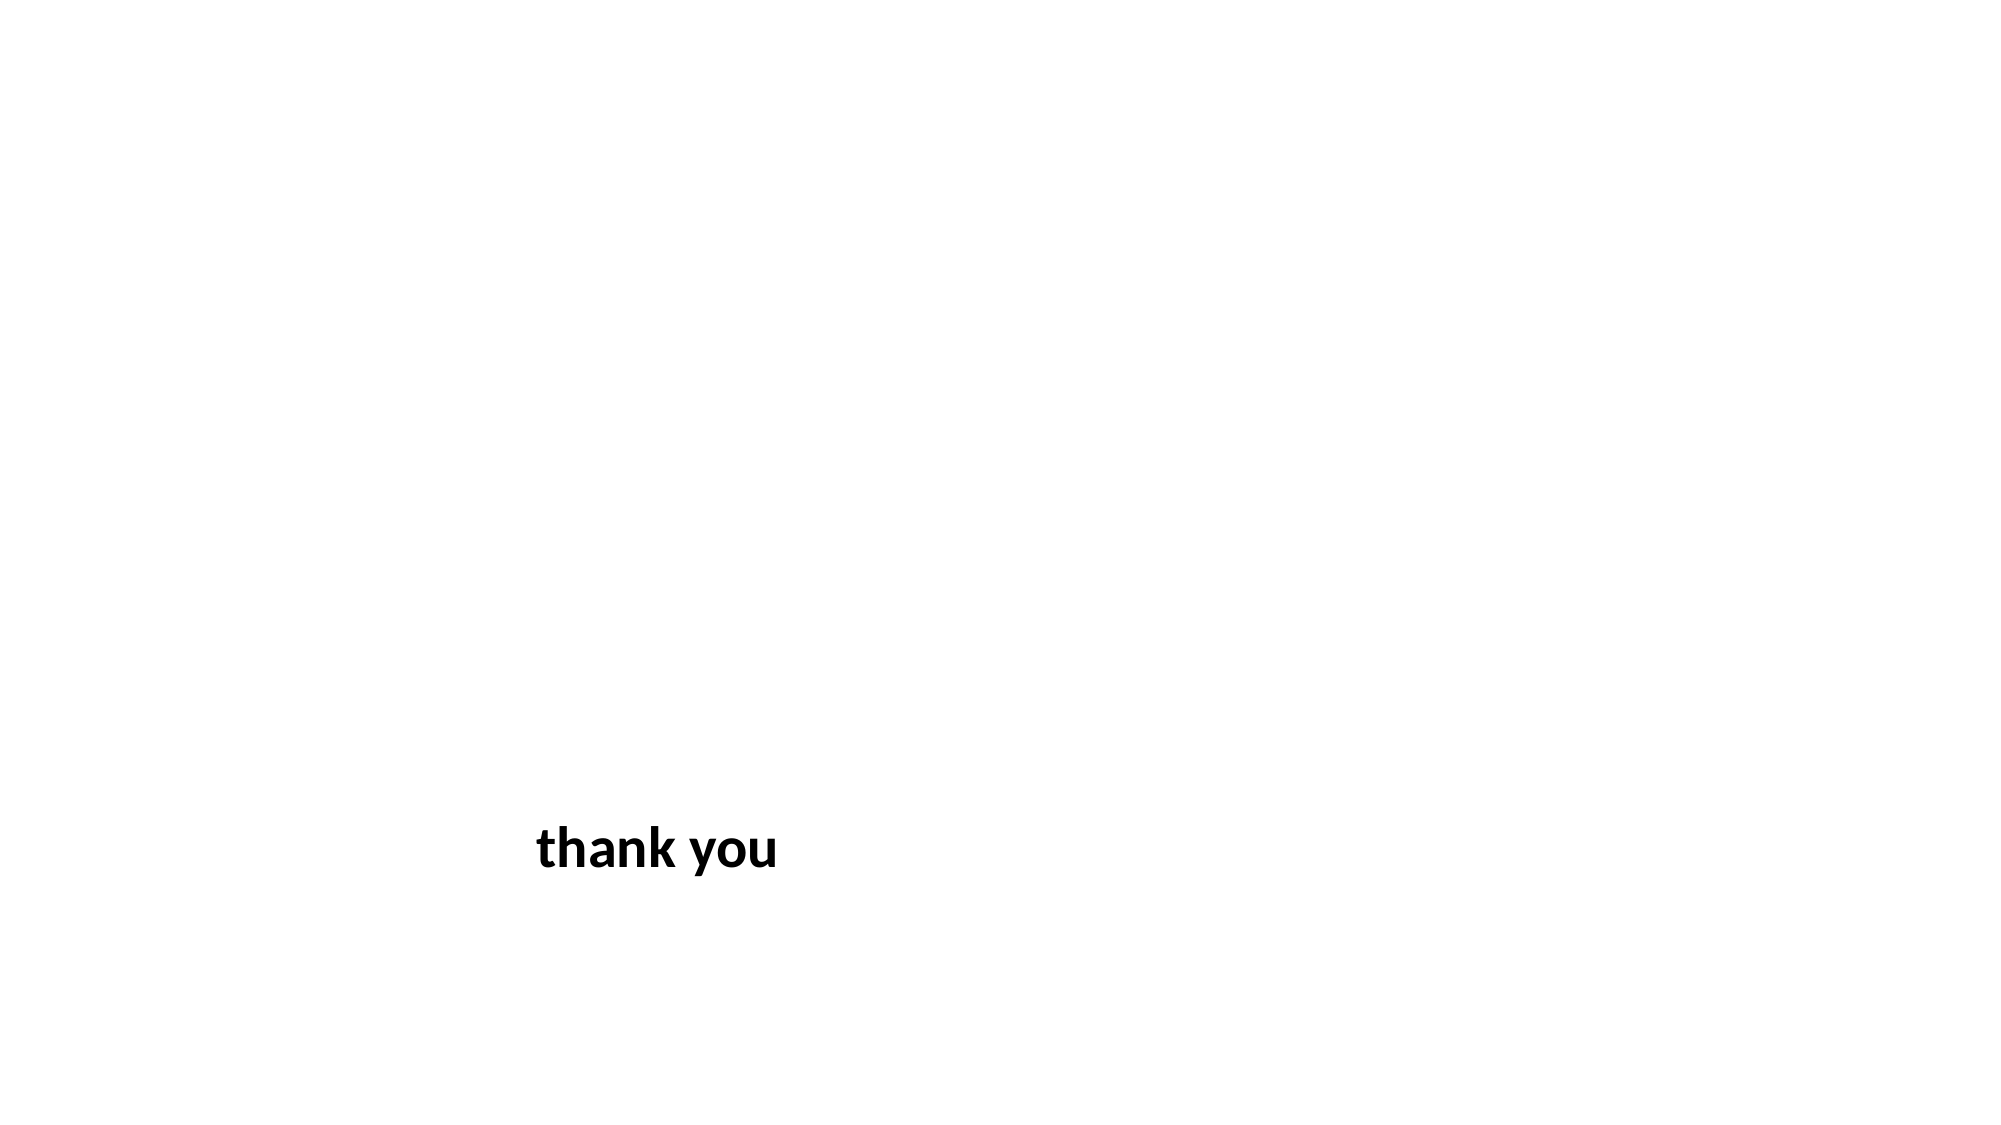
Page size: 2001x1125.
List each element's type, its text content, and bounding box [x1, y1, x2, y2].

list thank you [137, 299, 1863, 1014]
